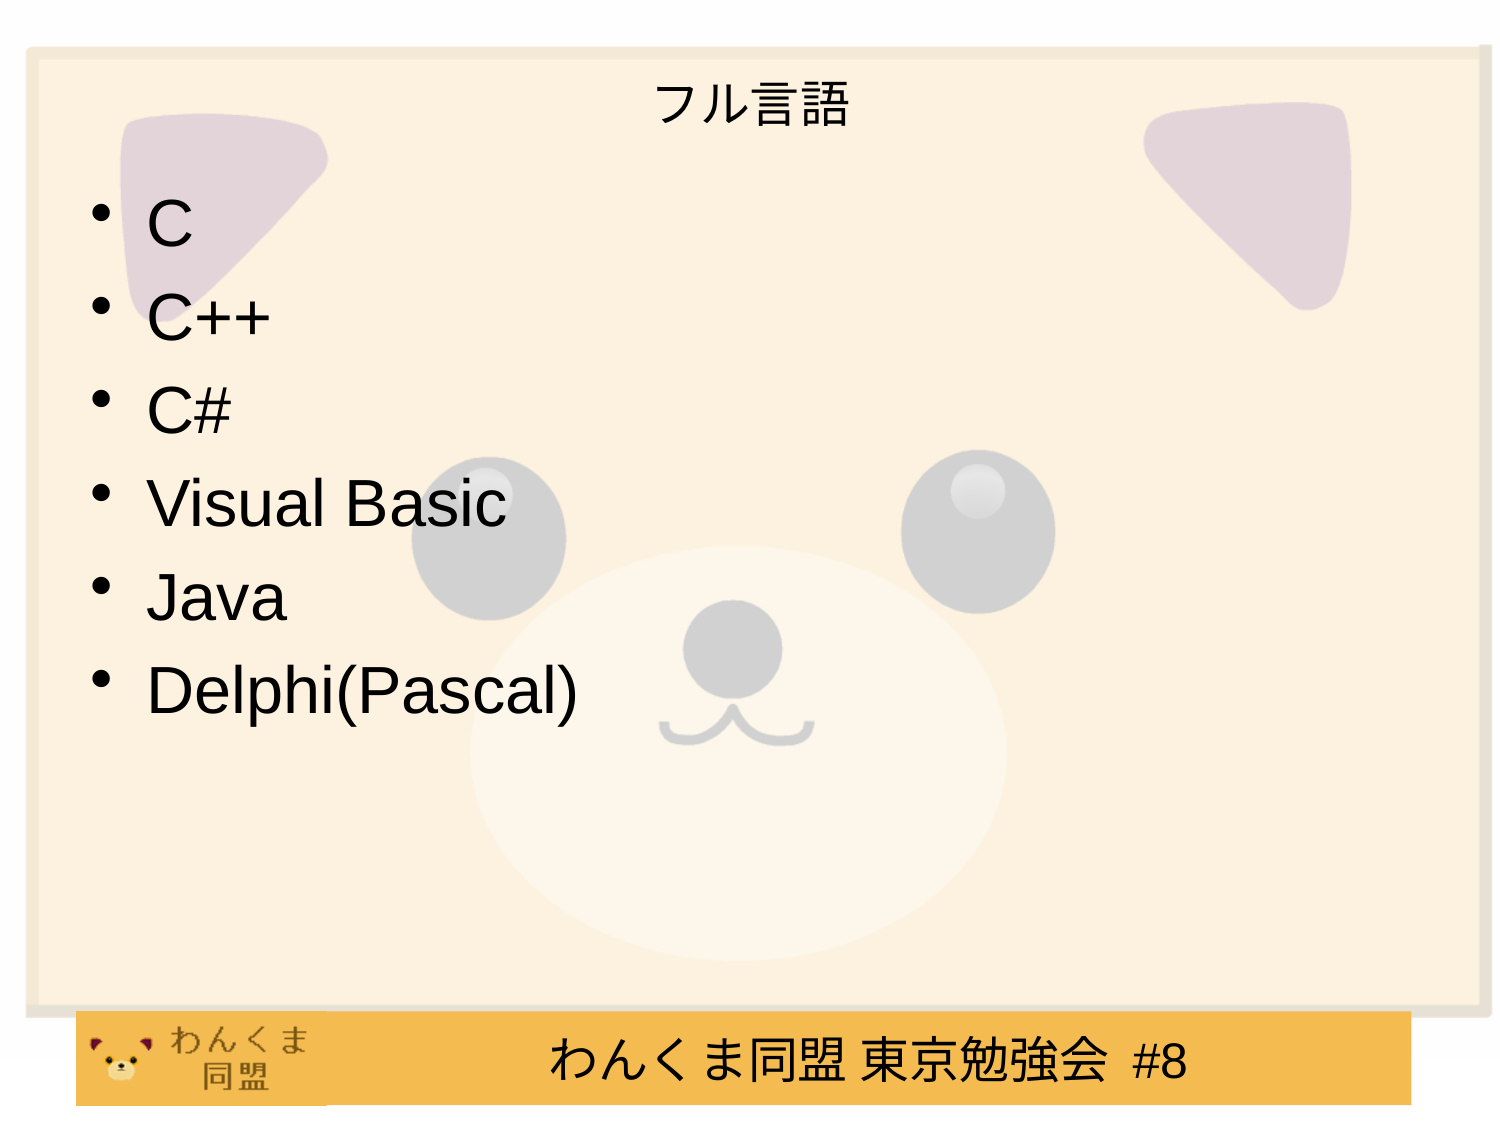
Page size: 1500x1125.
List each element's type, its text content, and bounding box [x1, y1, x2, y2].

picture [0, 0, 1500, 1106]
list C C++ C# Visual Basic Java Delphi(Pascal) [74, 172, 1426, 1006]
title フル言語 [74, 44, 1426, 162]
